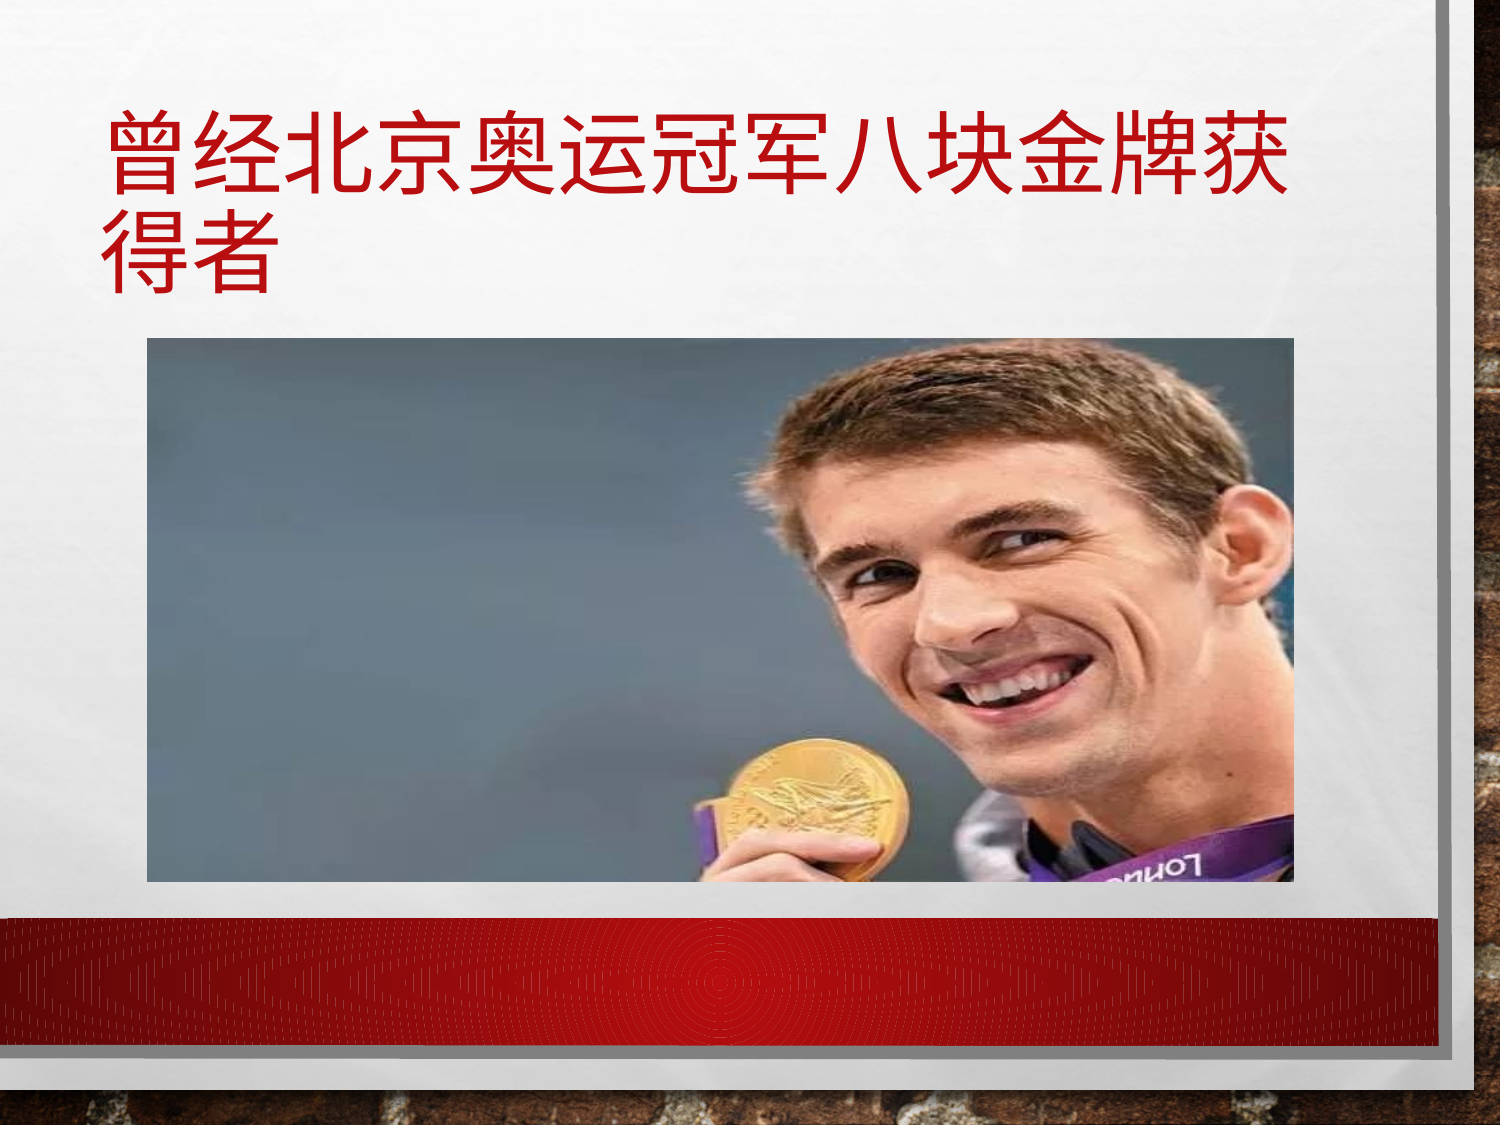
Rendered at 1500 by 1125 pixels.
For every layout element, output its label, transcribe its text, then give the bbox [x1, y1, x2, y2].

title 曾经北京奥运冠军八块金牌获得者 [84, 112, 1364, 302]
picture [0, 0, 1500, 1125]
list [147, 338, 1294, 883]
